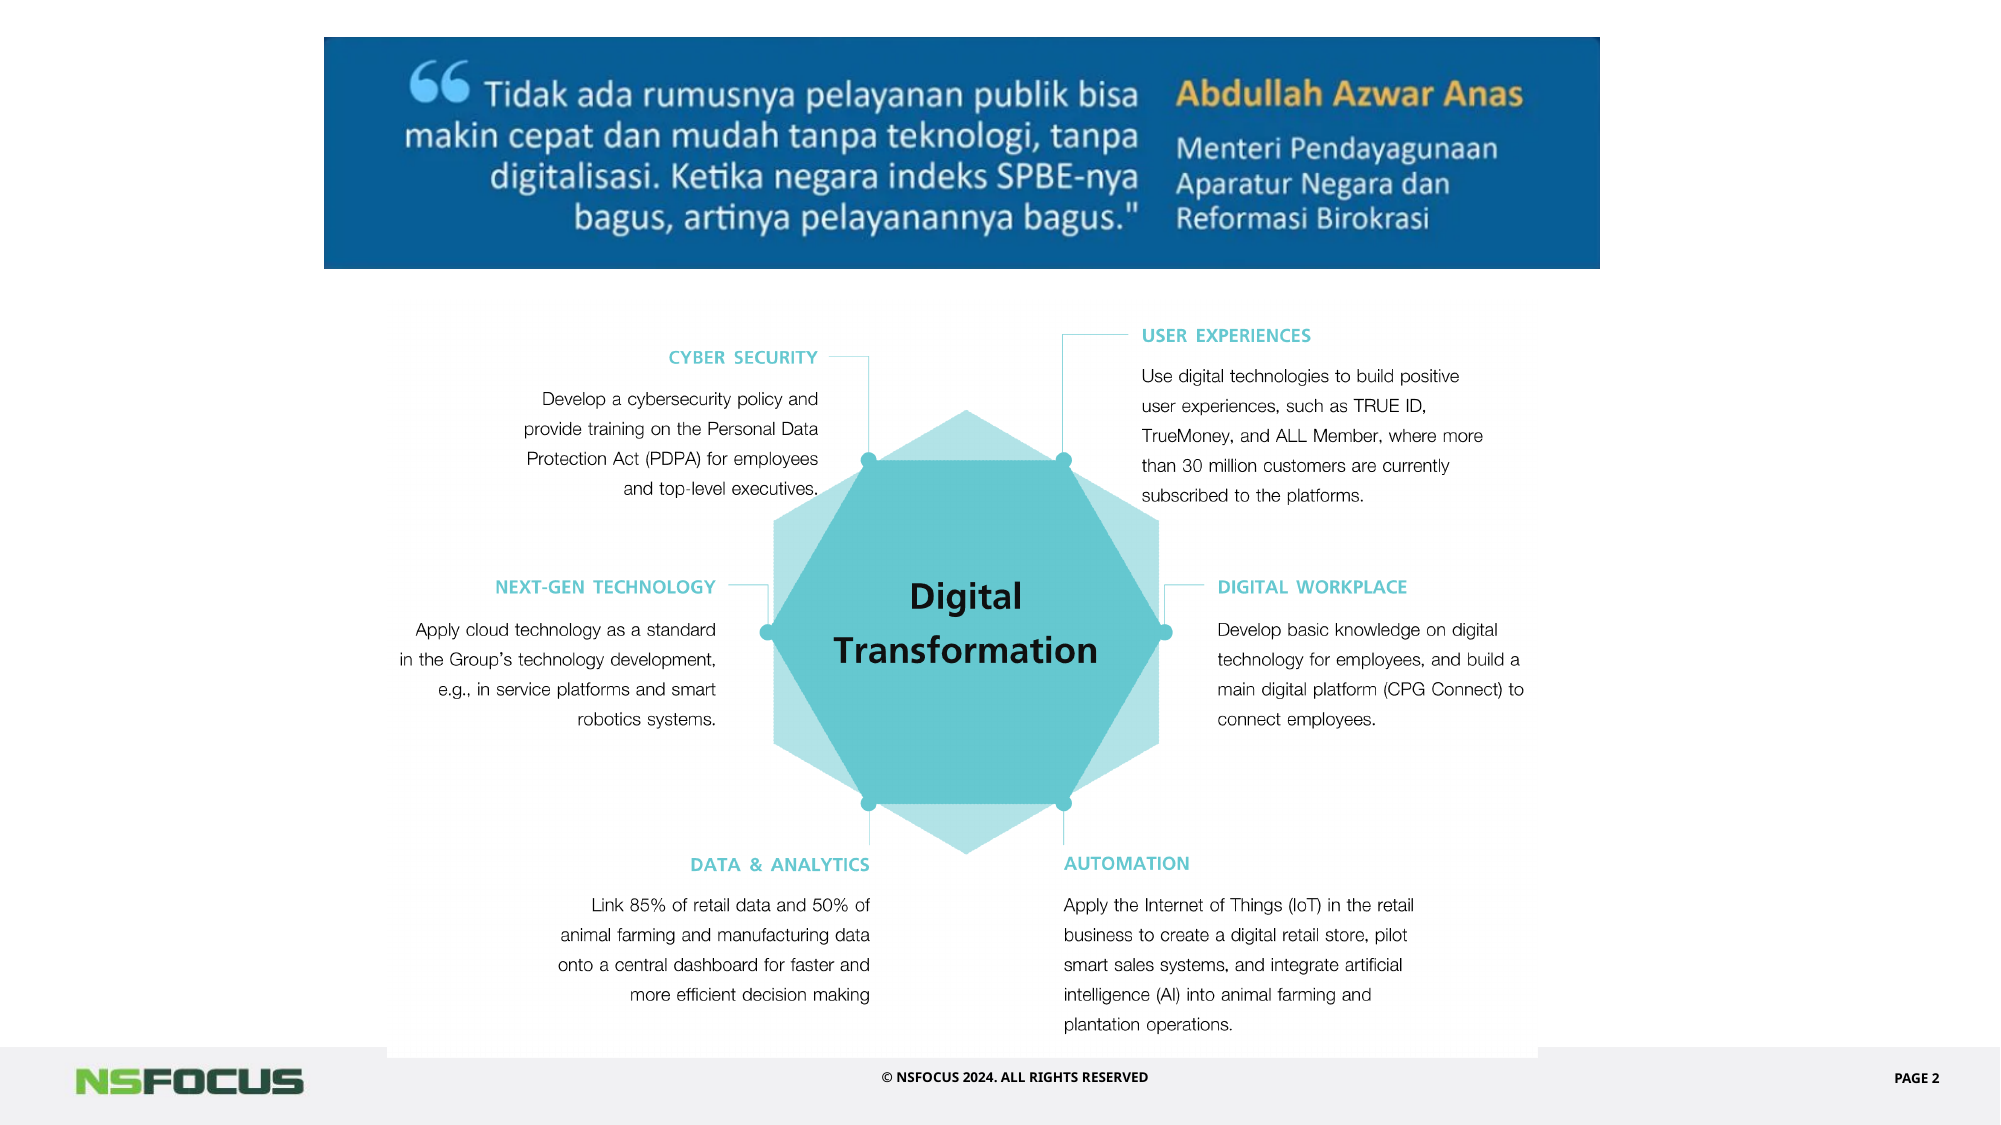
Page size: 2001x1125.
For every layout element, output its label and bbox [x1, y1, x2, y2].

picture [324, 37, 1601, 269]
picture [0, 299, 2000, 1125]
